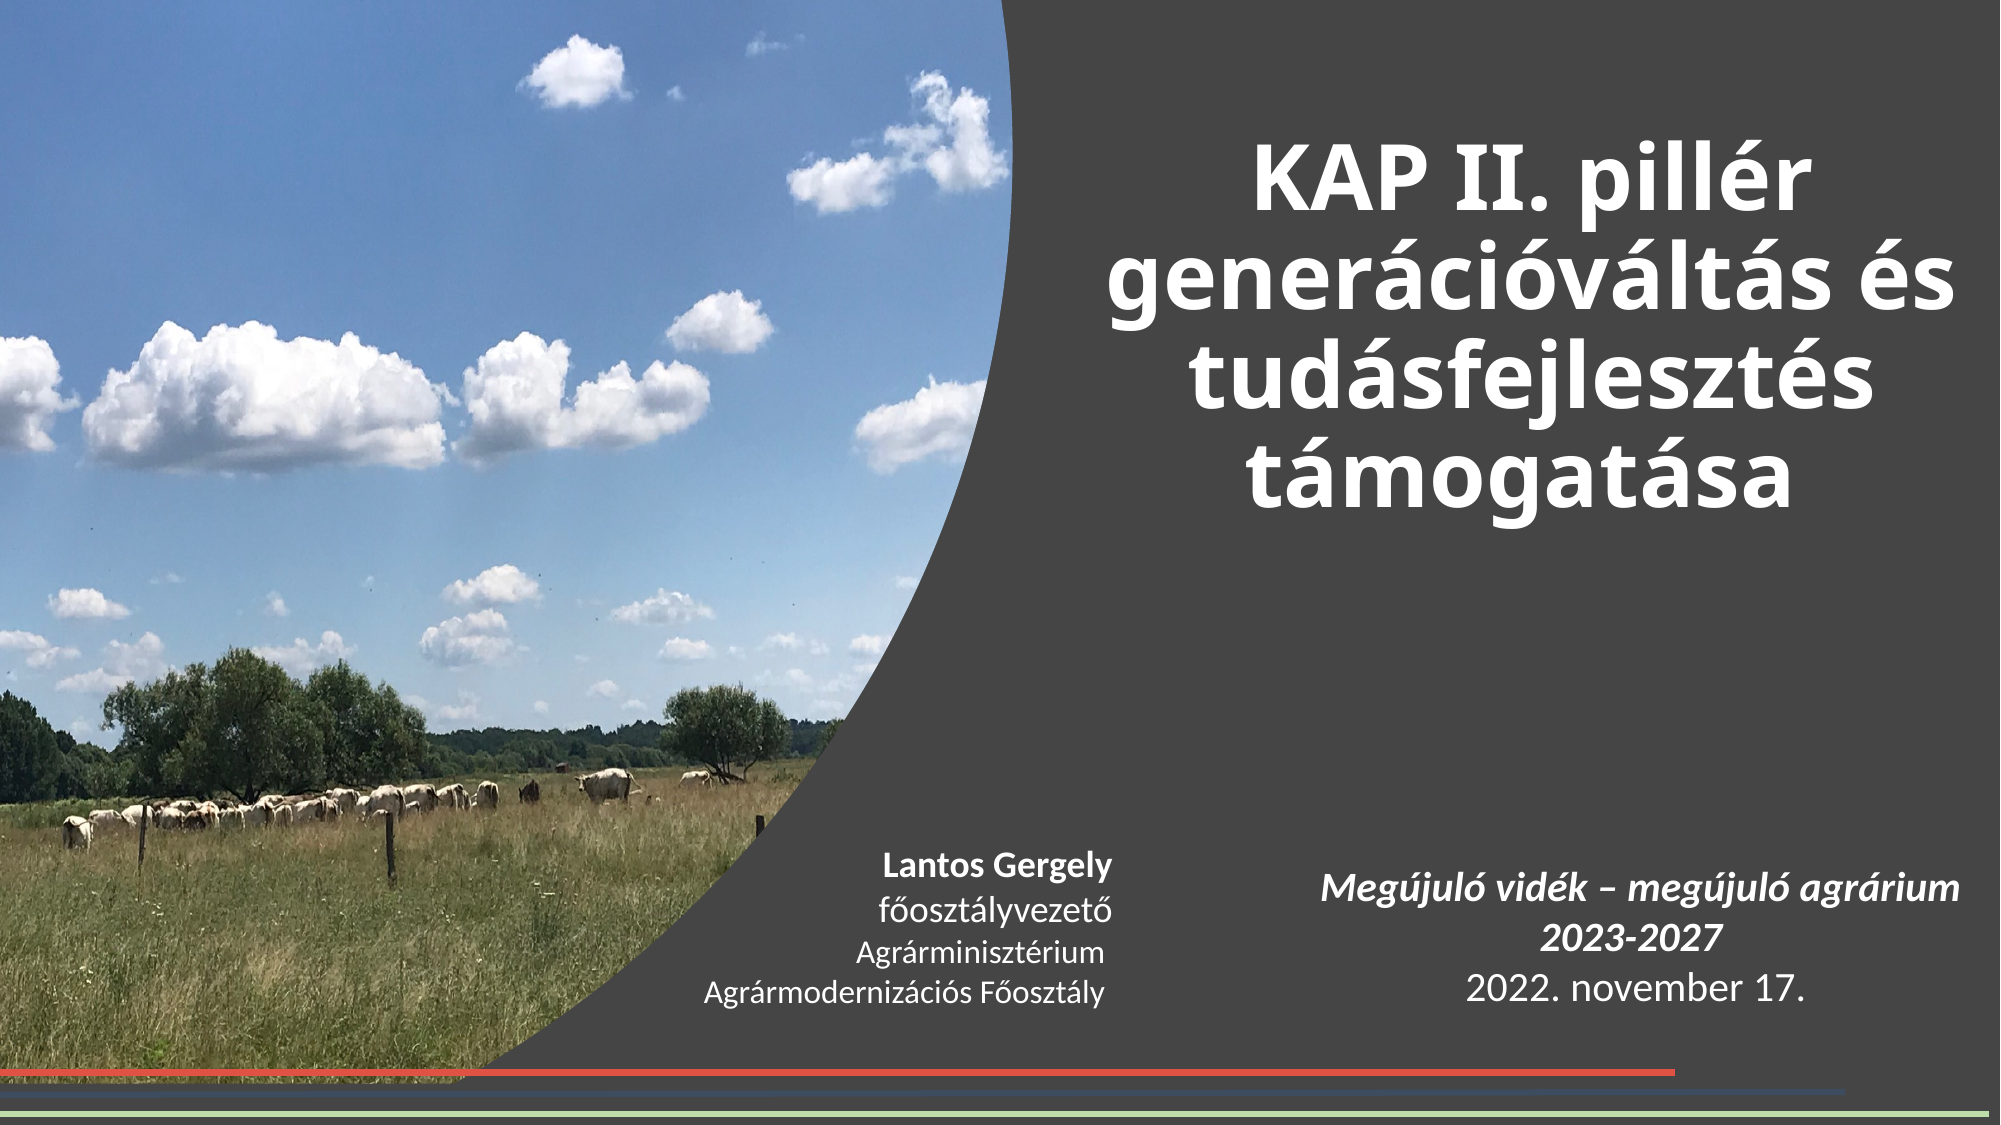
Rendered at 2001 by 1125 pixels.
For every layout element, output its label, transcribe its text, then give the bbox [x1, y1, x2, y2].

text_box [0, 1072, 1990, 1115]
text_box [0, 0, 1014, 1069]
text_box Lantos Gergely főosztályvezető Agrárminisztérium Agrármodernizációs Főosztály [455, 832, 1128, 1062]
title KAP II. pillér generációváltás és tudásfejlesztés támogatása [1047, 143, 2000, 687]
text_box Megújuló vidék – megújuló agrárium 2023-2027 2022. november 17. [1282, 852, 1990, 1017]
